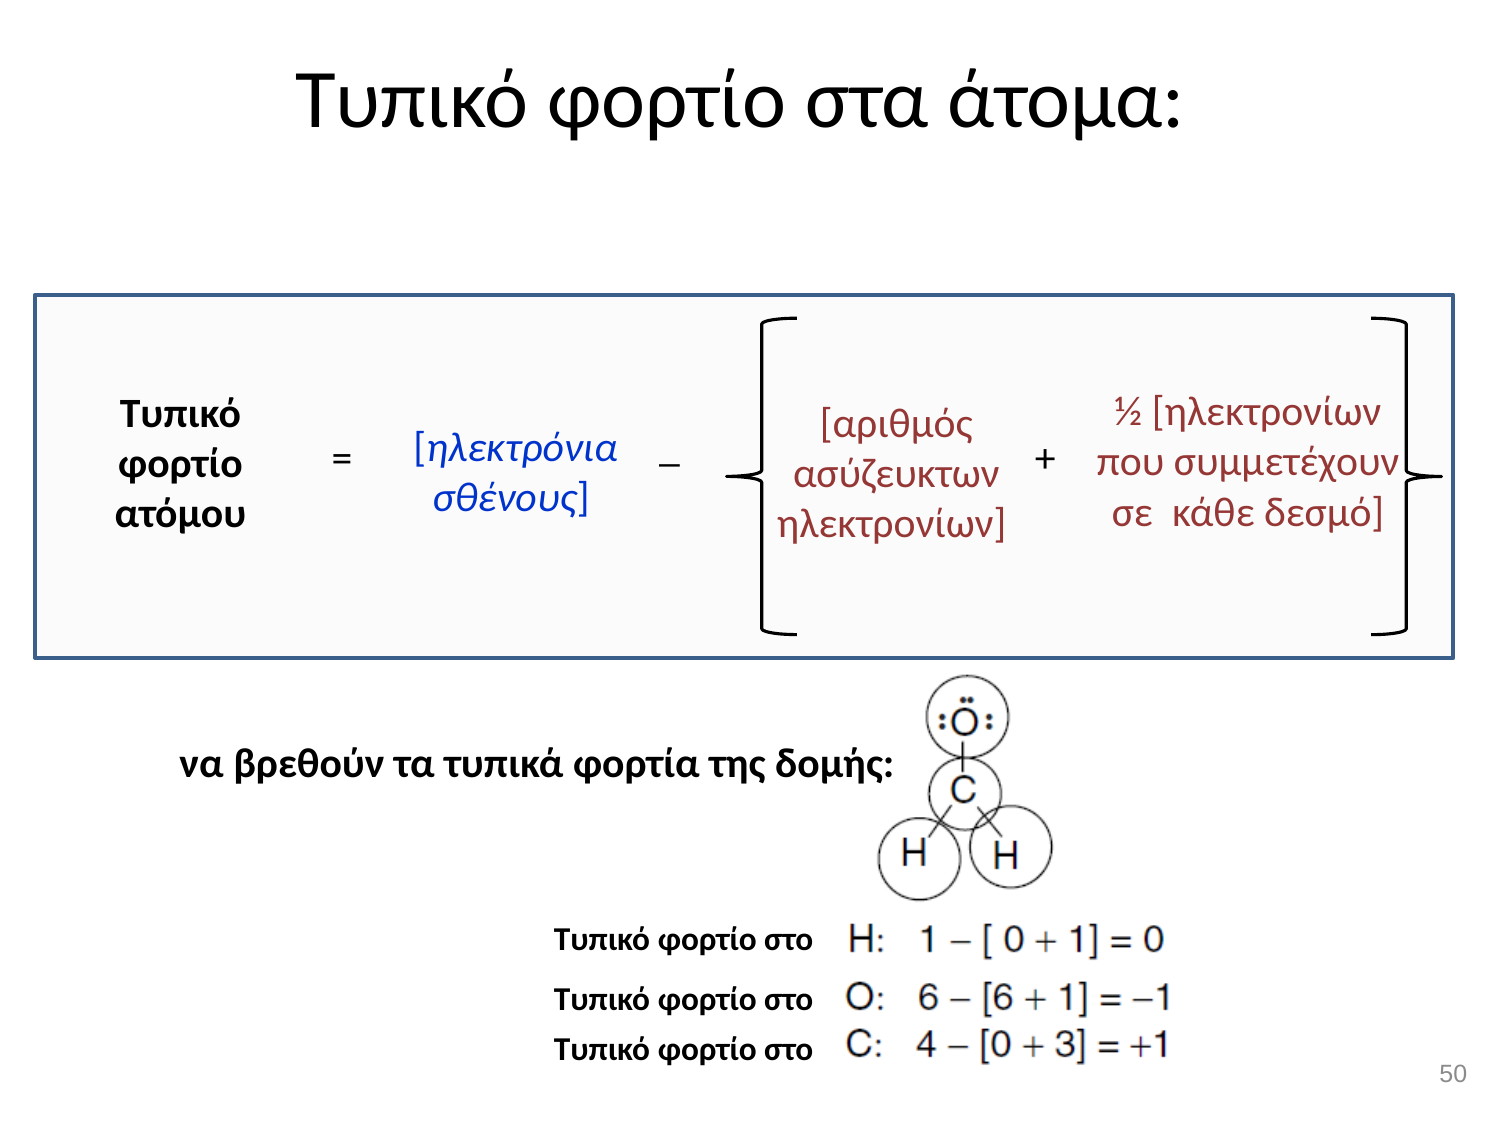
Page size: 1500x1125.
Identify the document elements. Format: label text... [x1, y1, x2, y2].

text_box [736, 661, 1220, 1076]
text_box να βρεθούν τα τυπικά φορτία της δομής: [164, 728, 731, 793]
title Τυπικό φορτίο στα άτομα: [75, 0, 1425, 188]
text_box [34, 294, 1454, 659]
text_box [537, 909, 731, 1076]
slide_number 49 [1376, 1042, 1483, 1103]
